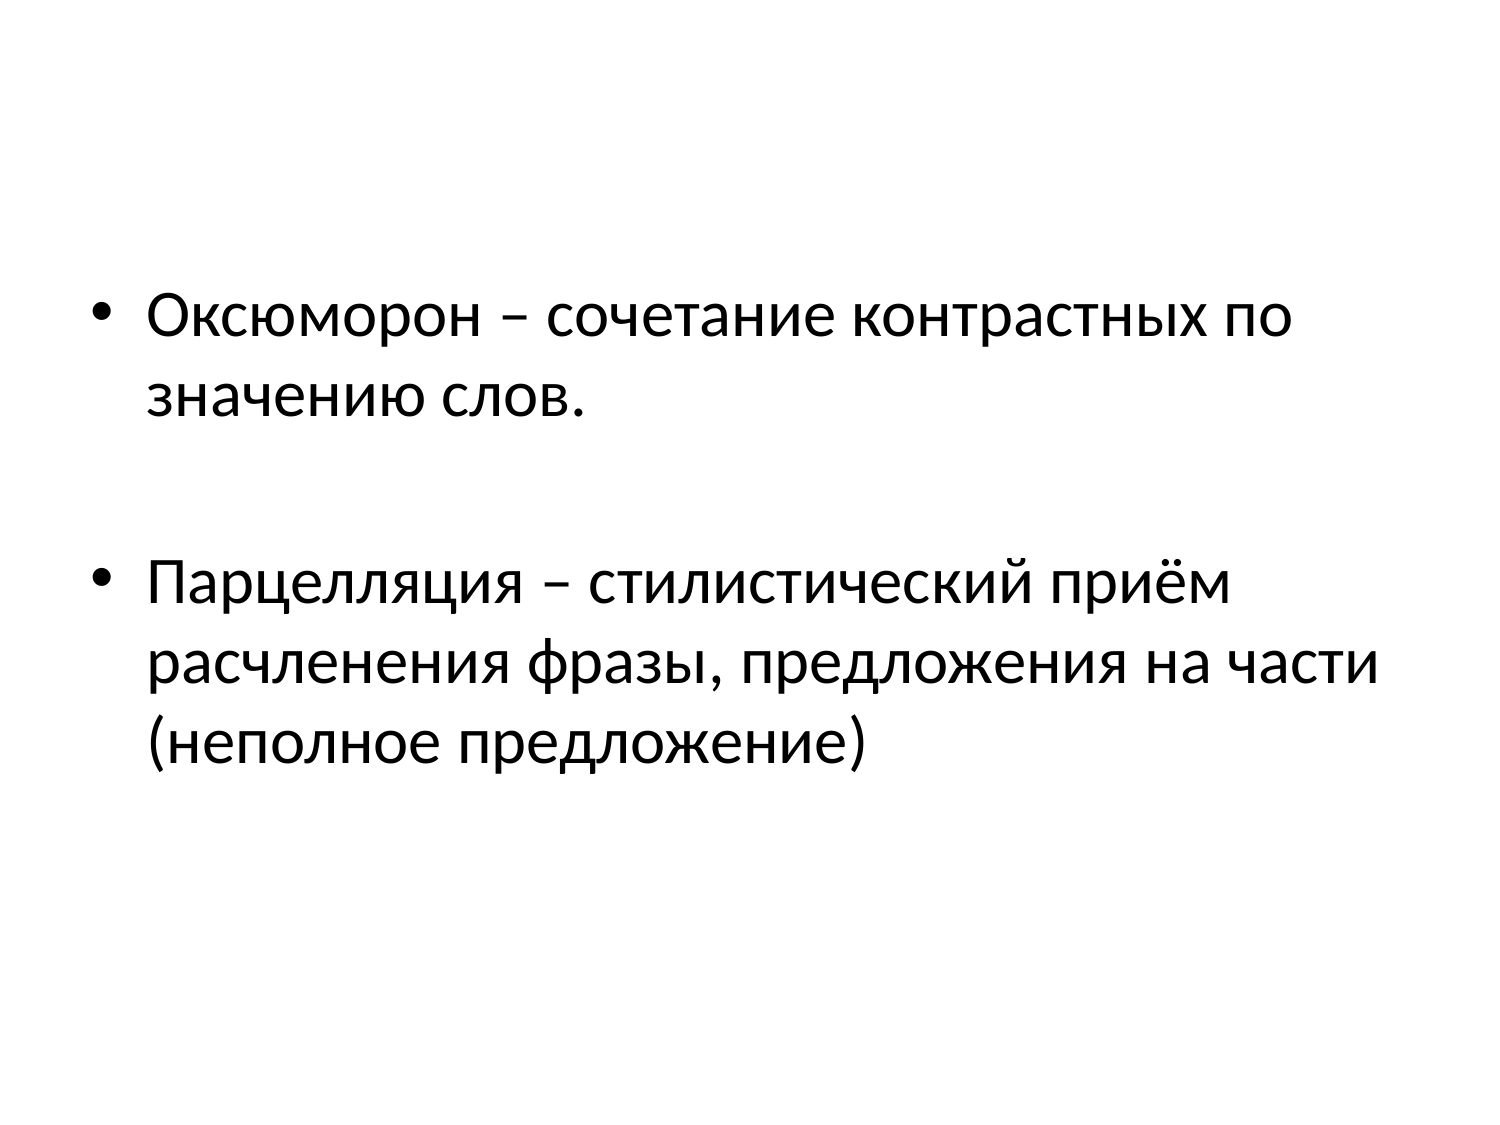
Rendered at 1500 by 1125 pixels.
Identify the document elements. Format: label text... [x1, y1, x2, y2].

list Оксюморон – сочетание контрастных по значению слов. Парцелляция – стилистический приём расчленения фразы, предложения на части (неполное предложение) [75, 262, 1425, 1005]
